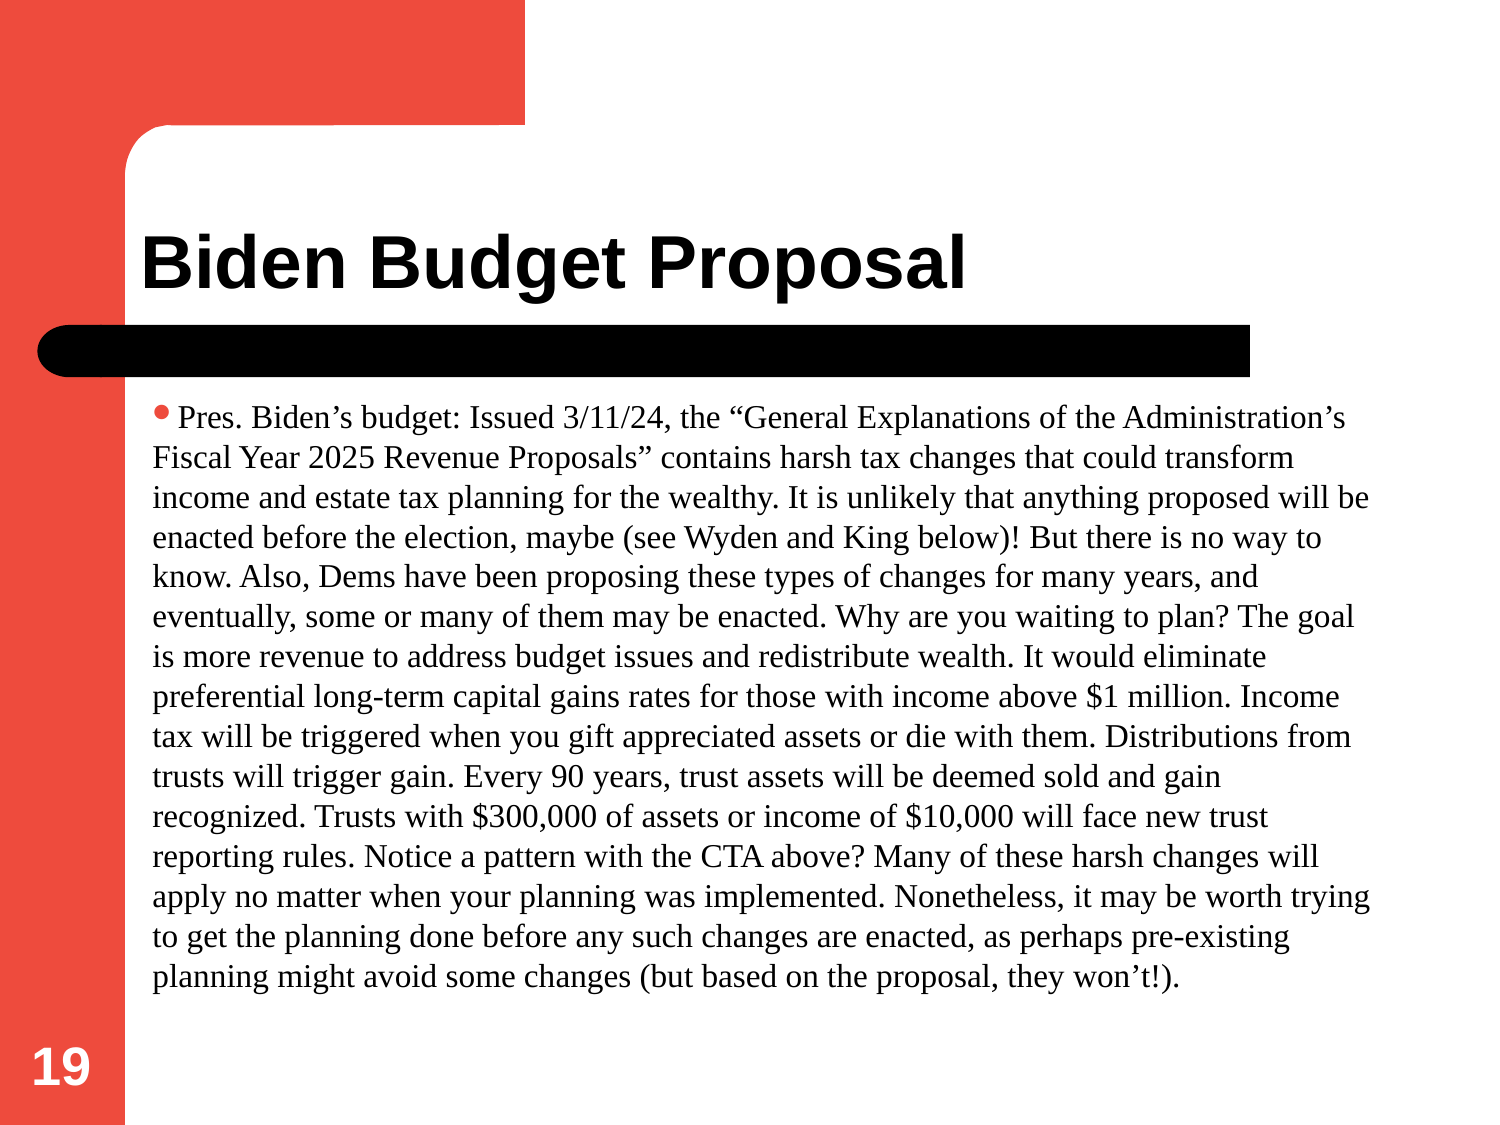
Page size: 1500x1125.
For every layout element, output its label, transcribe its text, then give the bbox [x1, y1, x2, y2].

title Biden Budget Proposal [125, 125, 1425, 313]
slide_number 19 [13, 1023, 111, 1105]
list Pres. Biden’s budget: Issued 3/11/24, the “General Explanations of the Administration’s Fiscal Year 2025 Revenue Proposals” contains harsh tax changes that could transform income and estate tax planning for the wealthy. It is unlikely that anything proposed will be enacted before the election, maybe (see Wyden and King below)! But there is no way to know. Also, Dems have been proposing these types of changes for many years, and eventually, some or many of them may be enacted. Why are you waiting to plan? The goal is more revenue to address budget issues and redistribute wealth. It would eliminate preferential long-term capital gains rates for those with income above $1 million. Income tax will be triggered when you gift appreciated assets or die with them. Distributions from trusts will trigger gain. Every 90 years, trust assets will be deemed sold and gain recognized. Trusts with $300,000 of assets or income of $10,000 will face new trust reporting rules. Notice a pattern with the CTA above? Many of these harsh changes will apply no matter when your planning was implemented. Nonetheless, it may be worth trying to get the planning done before any such changes are enacted, as perhaps pre-existing planning might avoid some changes (but based on the proposal, they won’t!). [137, 387, 1400, 999]
